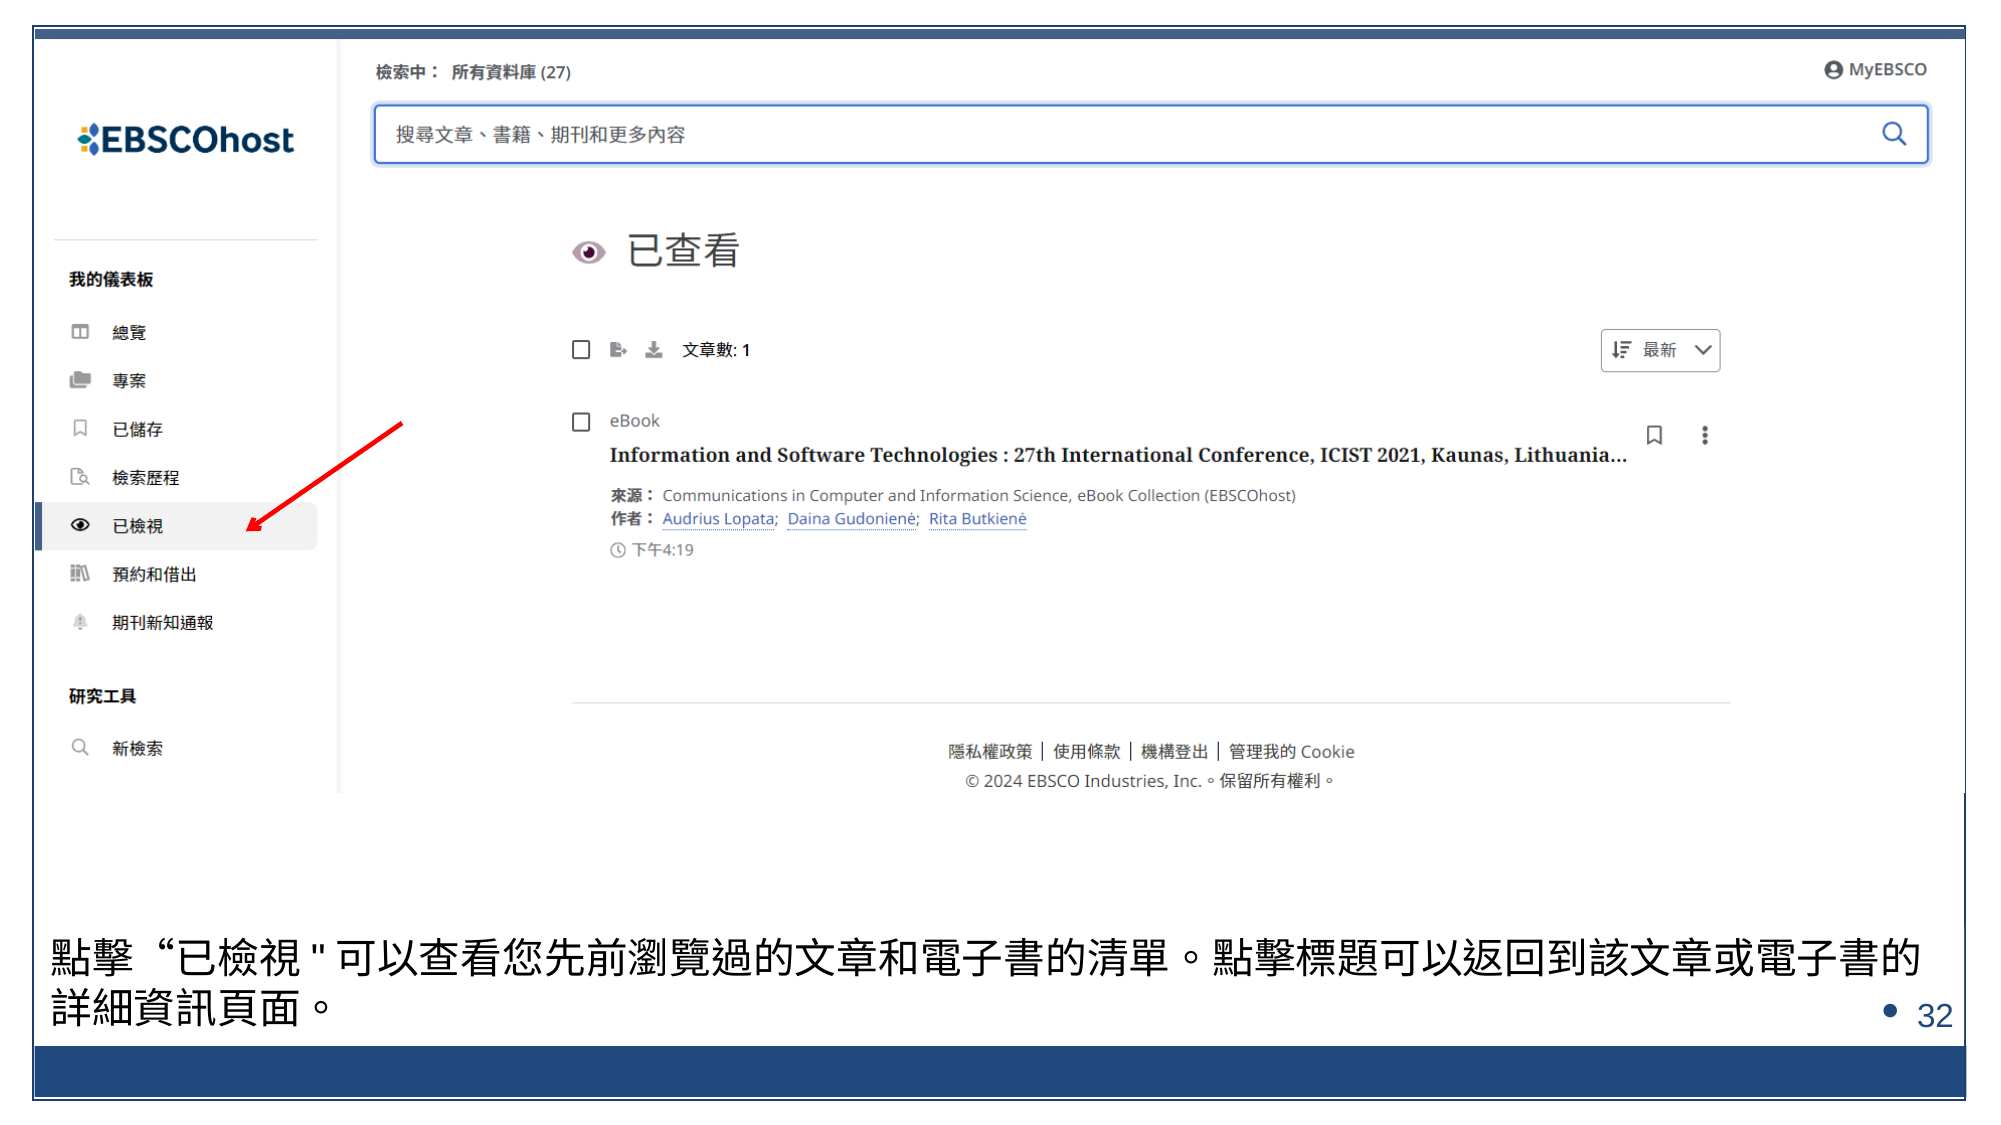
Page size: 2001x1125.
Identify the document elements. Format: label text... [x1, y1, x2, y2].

picture [35, 29, 1965, 793]
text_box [245, 422, 403, 532]
slide_number 32 [1851, 978, 1985, 1051]
text_box 點擊“已檢視"可以查看您先前瀏覽過的文章和電子書的清單。點擊標題可以返回到該文章或電子書的詳細資訊頁面。 [35, 924, 1965, 1039]
